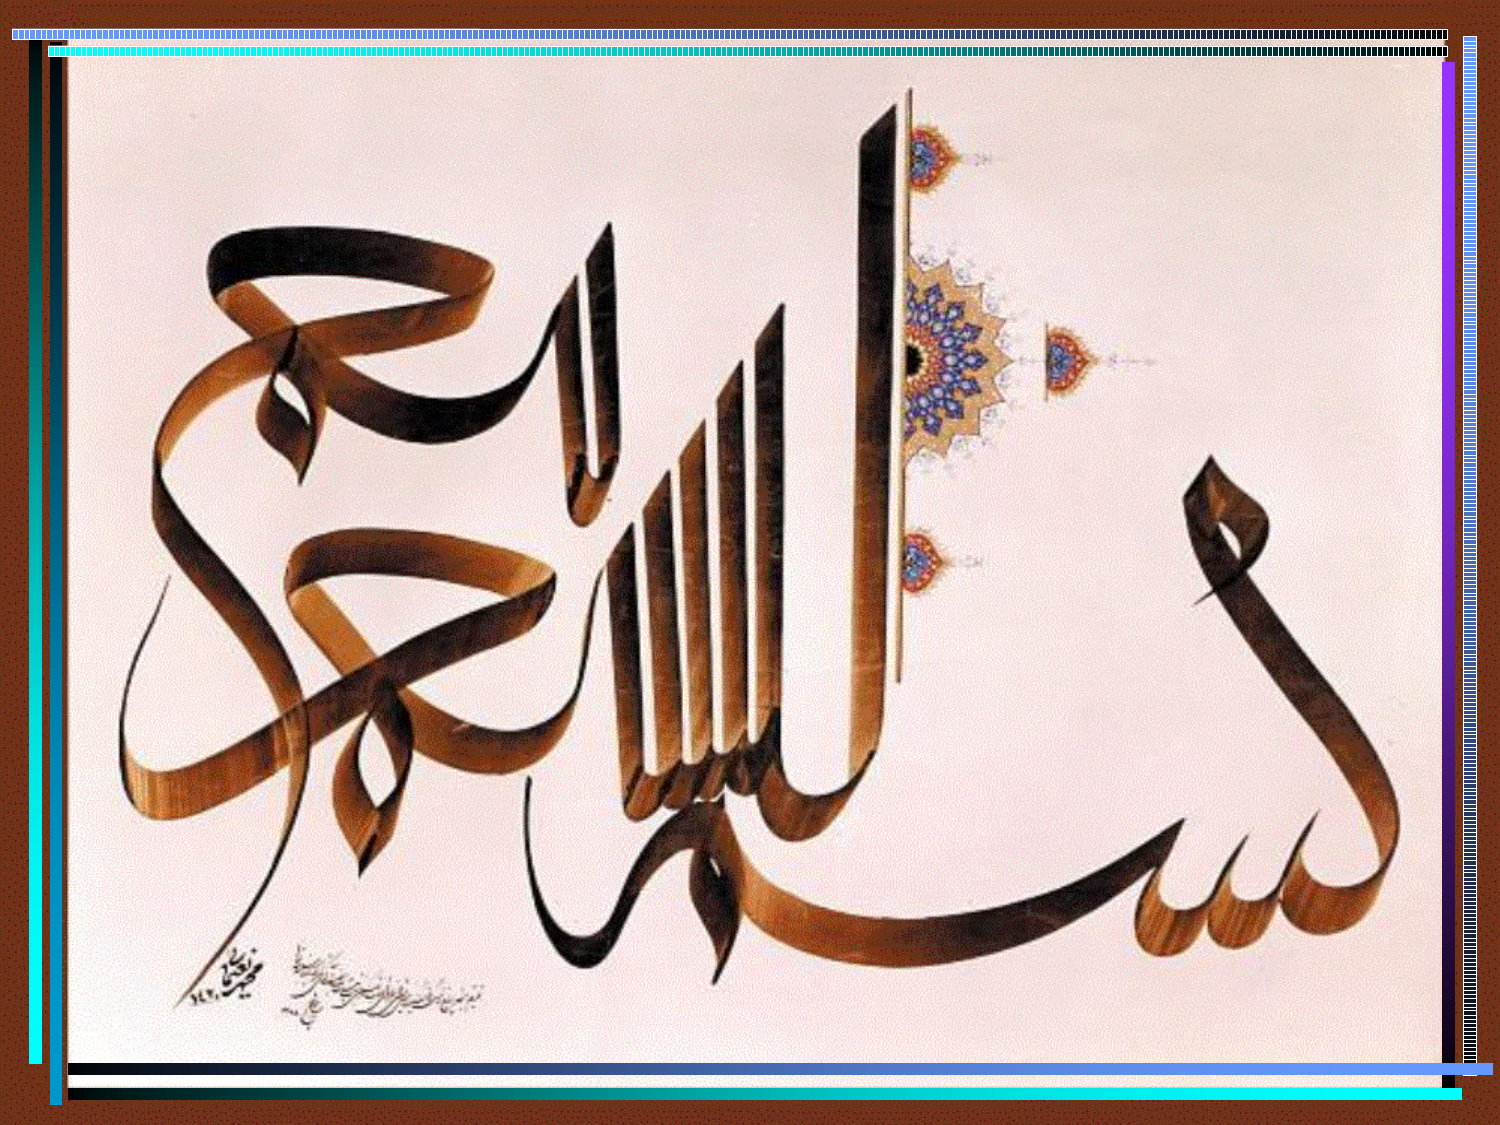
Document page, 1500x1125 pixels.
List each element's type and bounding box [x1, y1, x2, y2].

text_box [0, 0, 1500, 1125]
